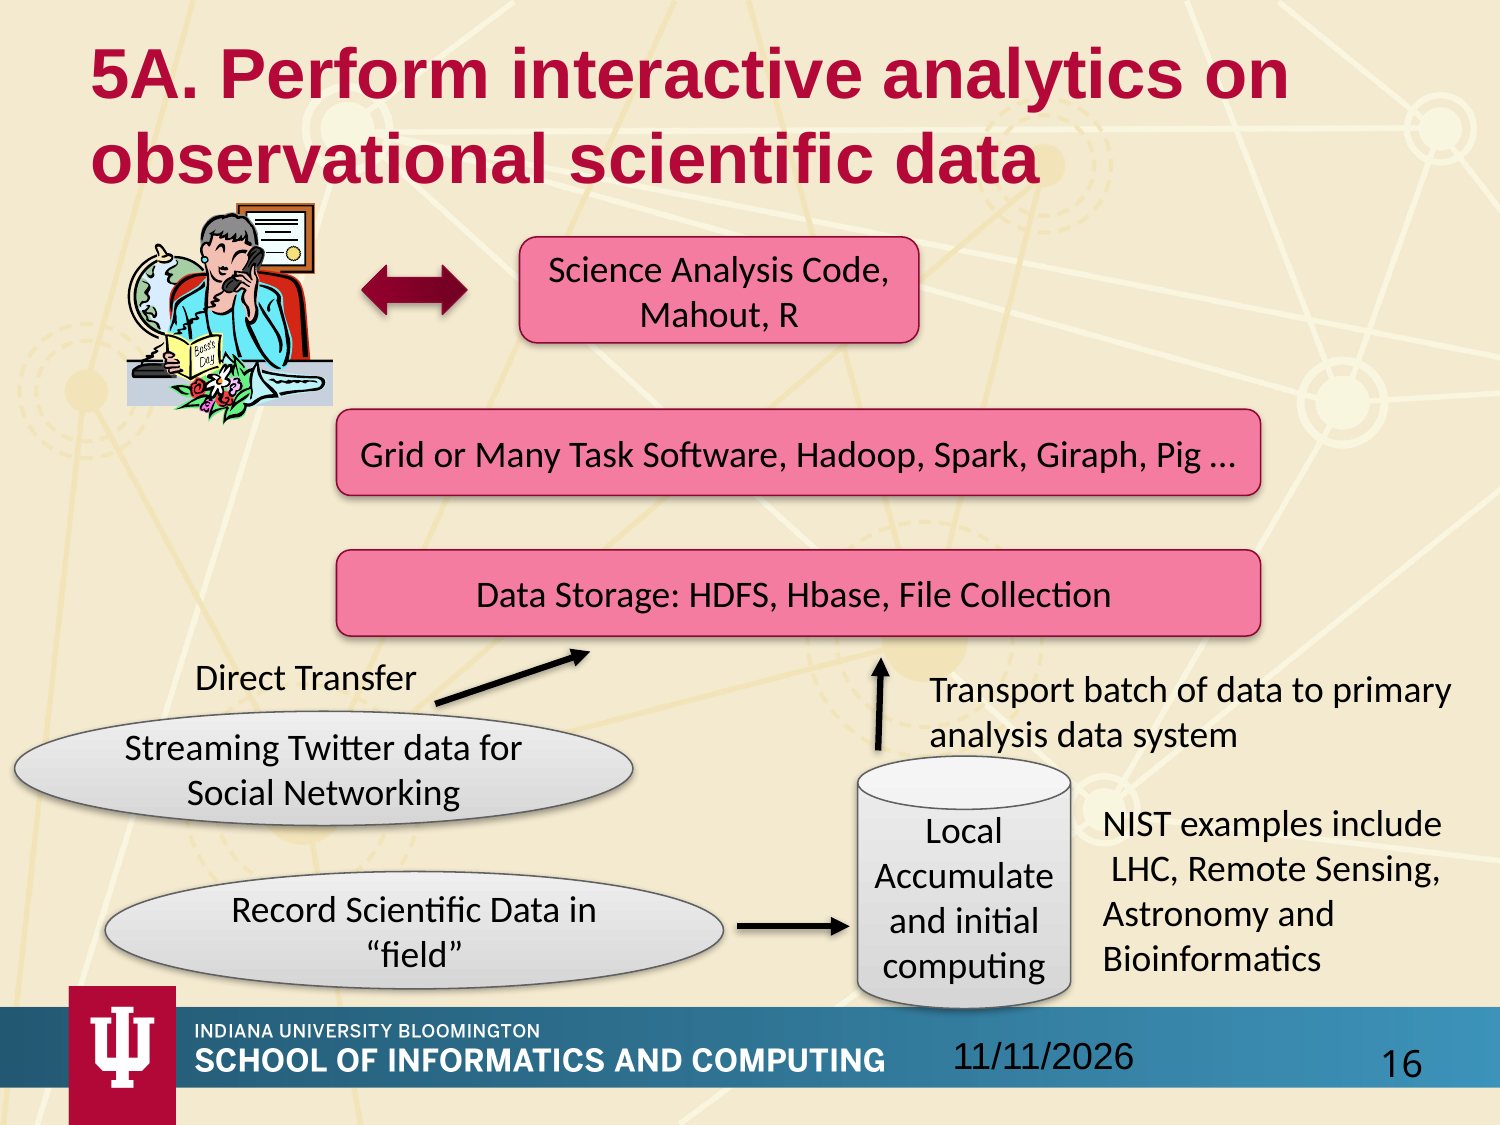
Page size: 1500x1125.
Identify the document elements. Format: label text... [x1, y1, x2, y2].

title 5A. Perform interactive analytics on observational scientific data [75, 18, 1425, 201]
slide_number 16 [1365, 1032, 1474, 1081]
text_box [14, 202, 1474, 1009]
picture [0, 0, 1500, 1125]
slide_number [937, 1024, 1275, 1085]
